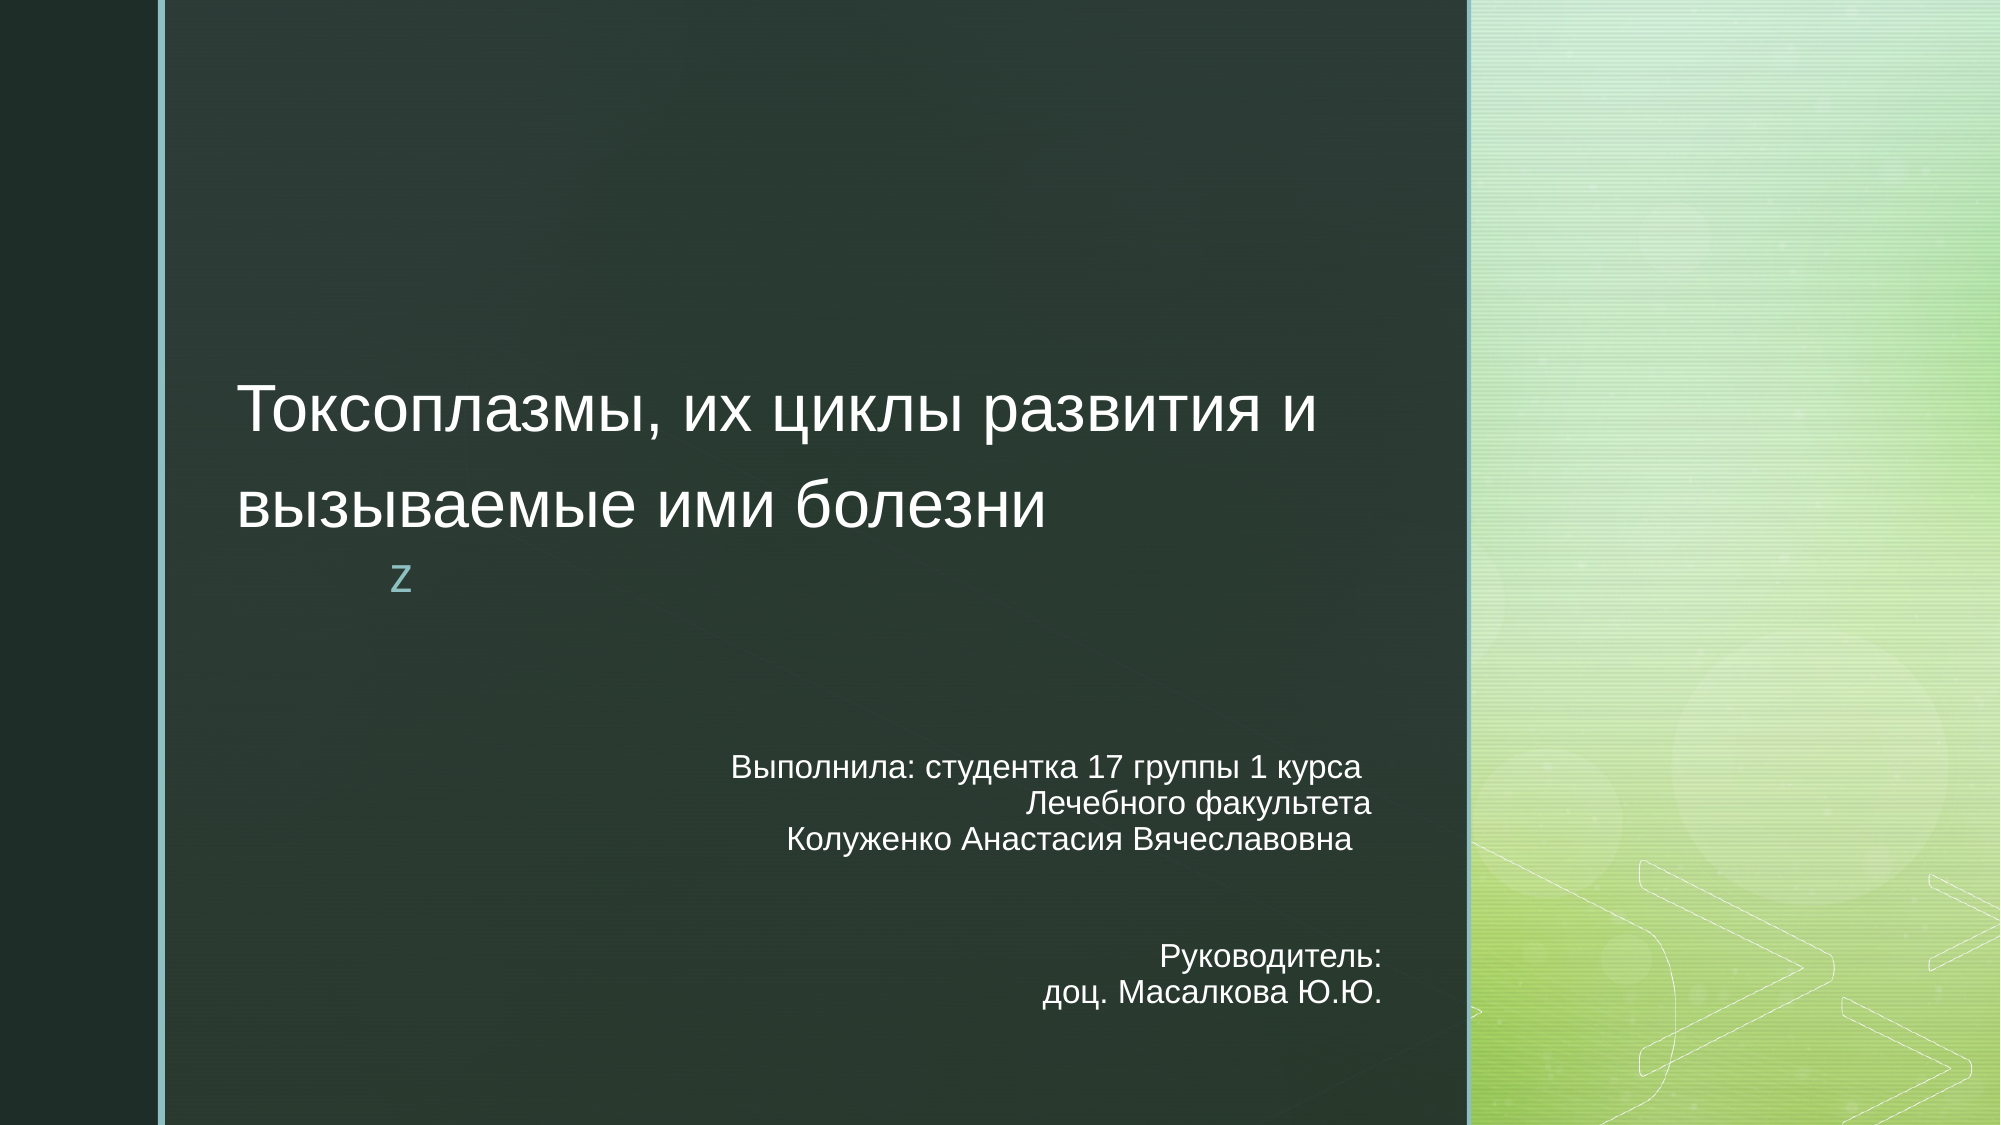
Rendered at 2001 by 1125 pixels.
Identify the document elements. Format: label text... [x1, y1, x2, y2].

subtitle Токсоплазмы, их циклы развития и вызываемые ими болезни [221, 390, 1420, 548]
text_box Руководитель: доц. Масалкова Ю.Ю. [688, 931, 1399, 1066]
picture [1472, 0, 2001, 1125]
title Выполнила: студентка 17 группы 1 курса Лечебного факультета Колуженко Анастасия Вячеславовна [678, 742, 1388, 901]
